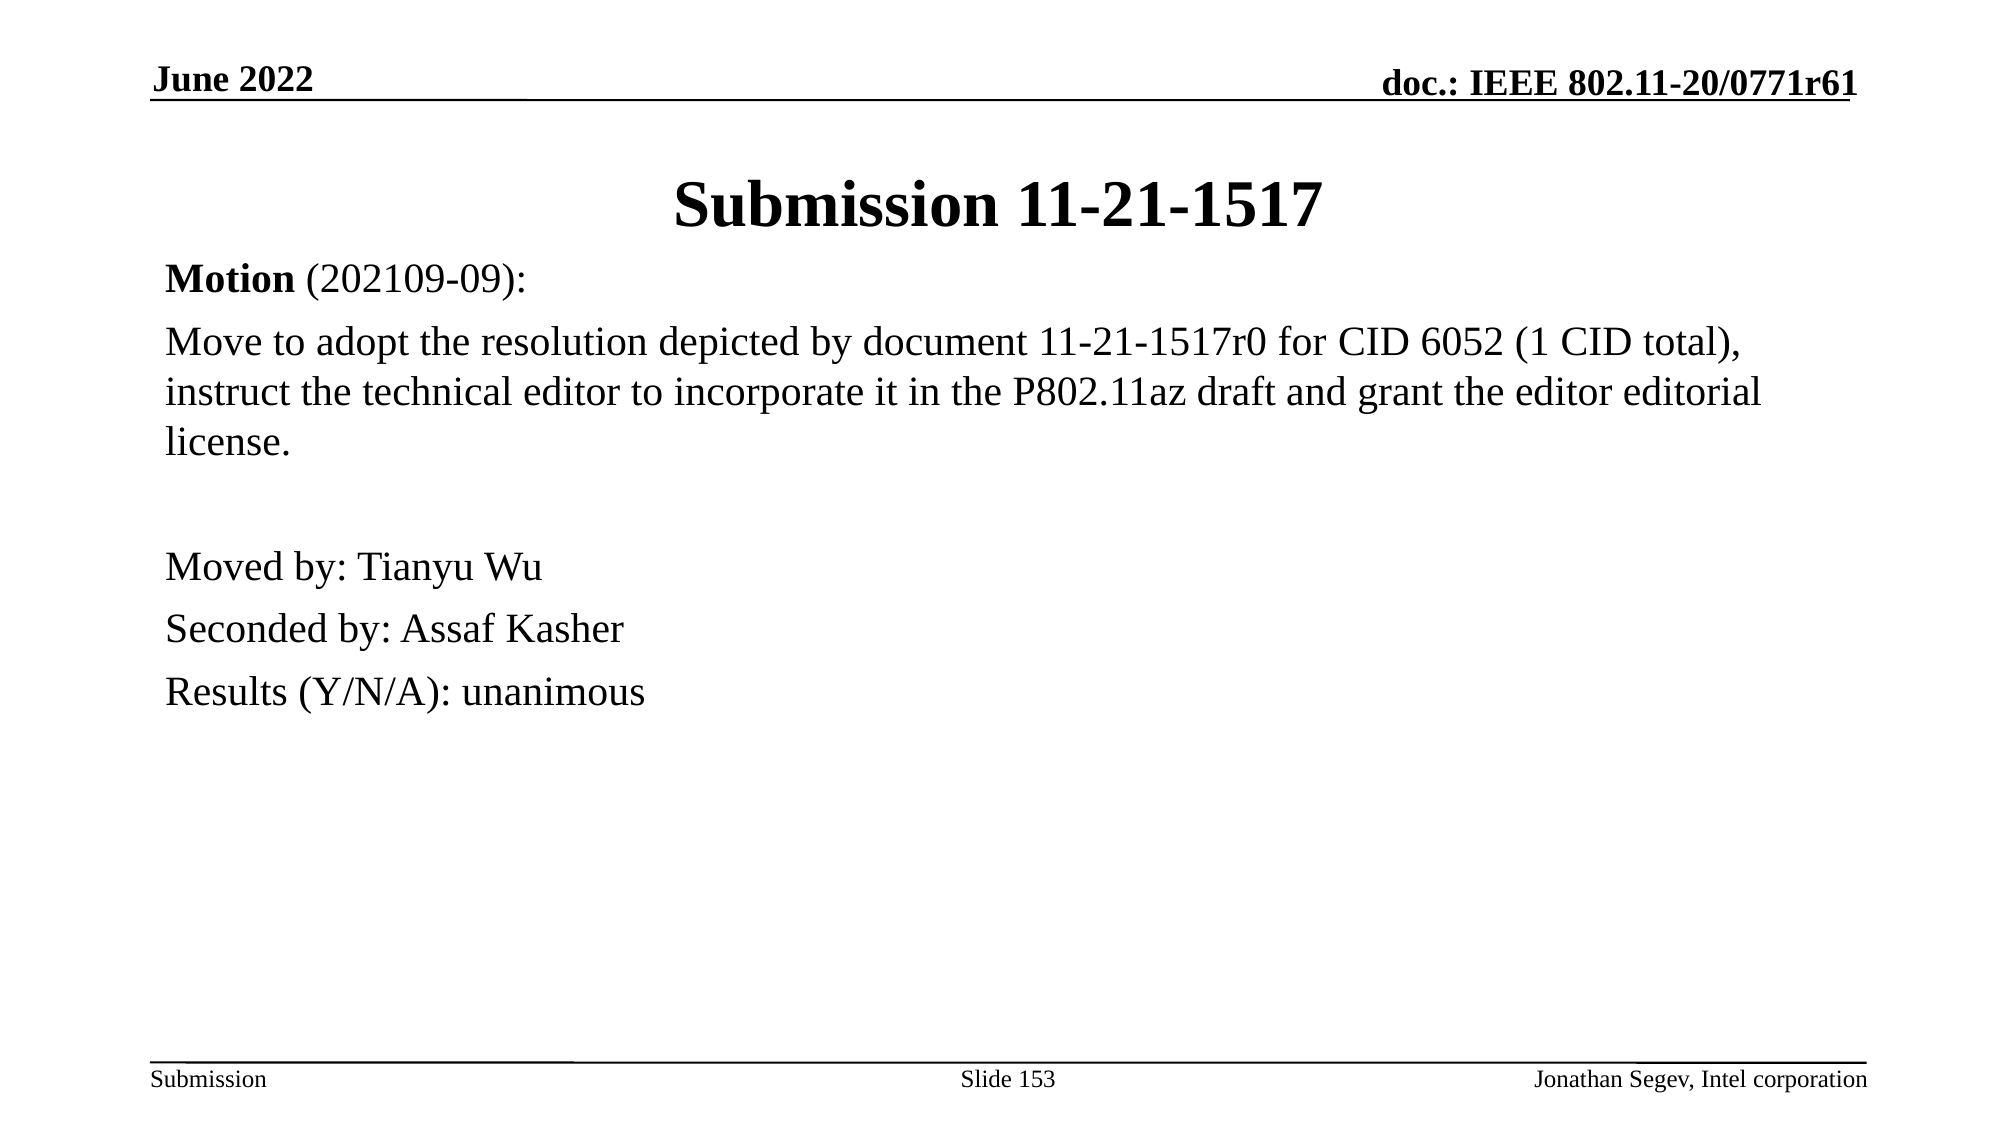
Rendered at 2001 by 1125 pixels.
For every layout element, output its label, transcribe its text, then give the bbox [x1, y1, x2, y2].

footer Jonathan Segev, Intel corporation [1171, 1061, 1869, 1093]
slide_number Slide 153 [950, 1061, 1067, 1123]
list Motion (202109-09): Move to adopt the resolution depicted by document 11-21-1517r0 for CID 6052 (1 CID total), instruct the technical editor to incorporate it in the P802.11az draft and grant the editor editorial license. Moved by: Tianyu Wu Seconded by: Assaf Kasher Results (Y/N/A): unanimous [149, 243, 1850, 1000]
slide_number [152, 54, 563, 100]
title Submission 11-21-1517 [149, 112, 1850, 243]
